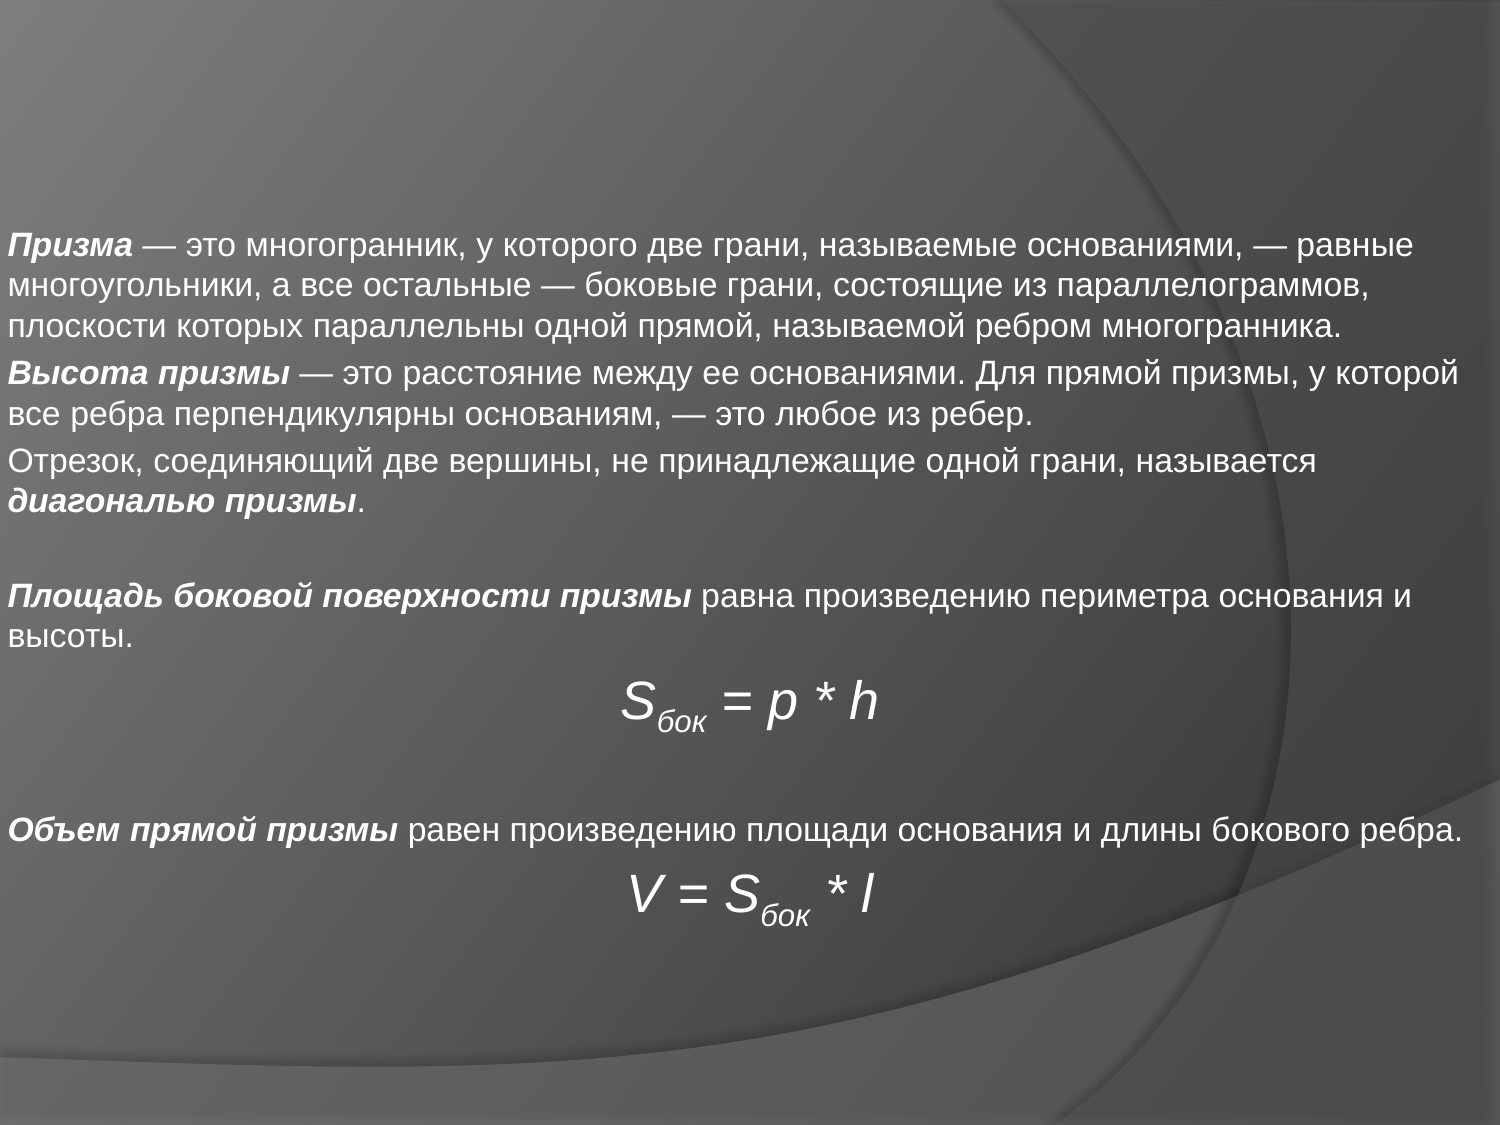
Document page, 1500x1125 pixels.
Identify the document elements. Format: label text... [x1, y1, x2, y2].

list Призма — это многогранник, у которого две грани, называемые основаниями, — равные многоугольники, а все остальные — боковые грани, состоящие из параллелограммов, плоскости которых параллельны одной прямой, называемой ребром многогранника. Высота призмы — это расстояние между ее основаниями. Для прямой призмы, у которой все ребра перпендикулярны основаниям, — это любое из ребер. Отрезок, соединяющий две вершины, не принадлежащие одной грани, называется диагональю призмы. Площадь боковой поверхности призмы равна произведению периметра основания и высоты. Sбок = p * h Объем прямой призмы равен произведению площади основания и длины бокового ребра. V = Sбок * l [0, 222, 1500, 946]
